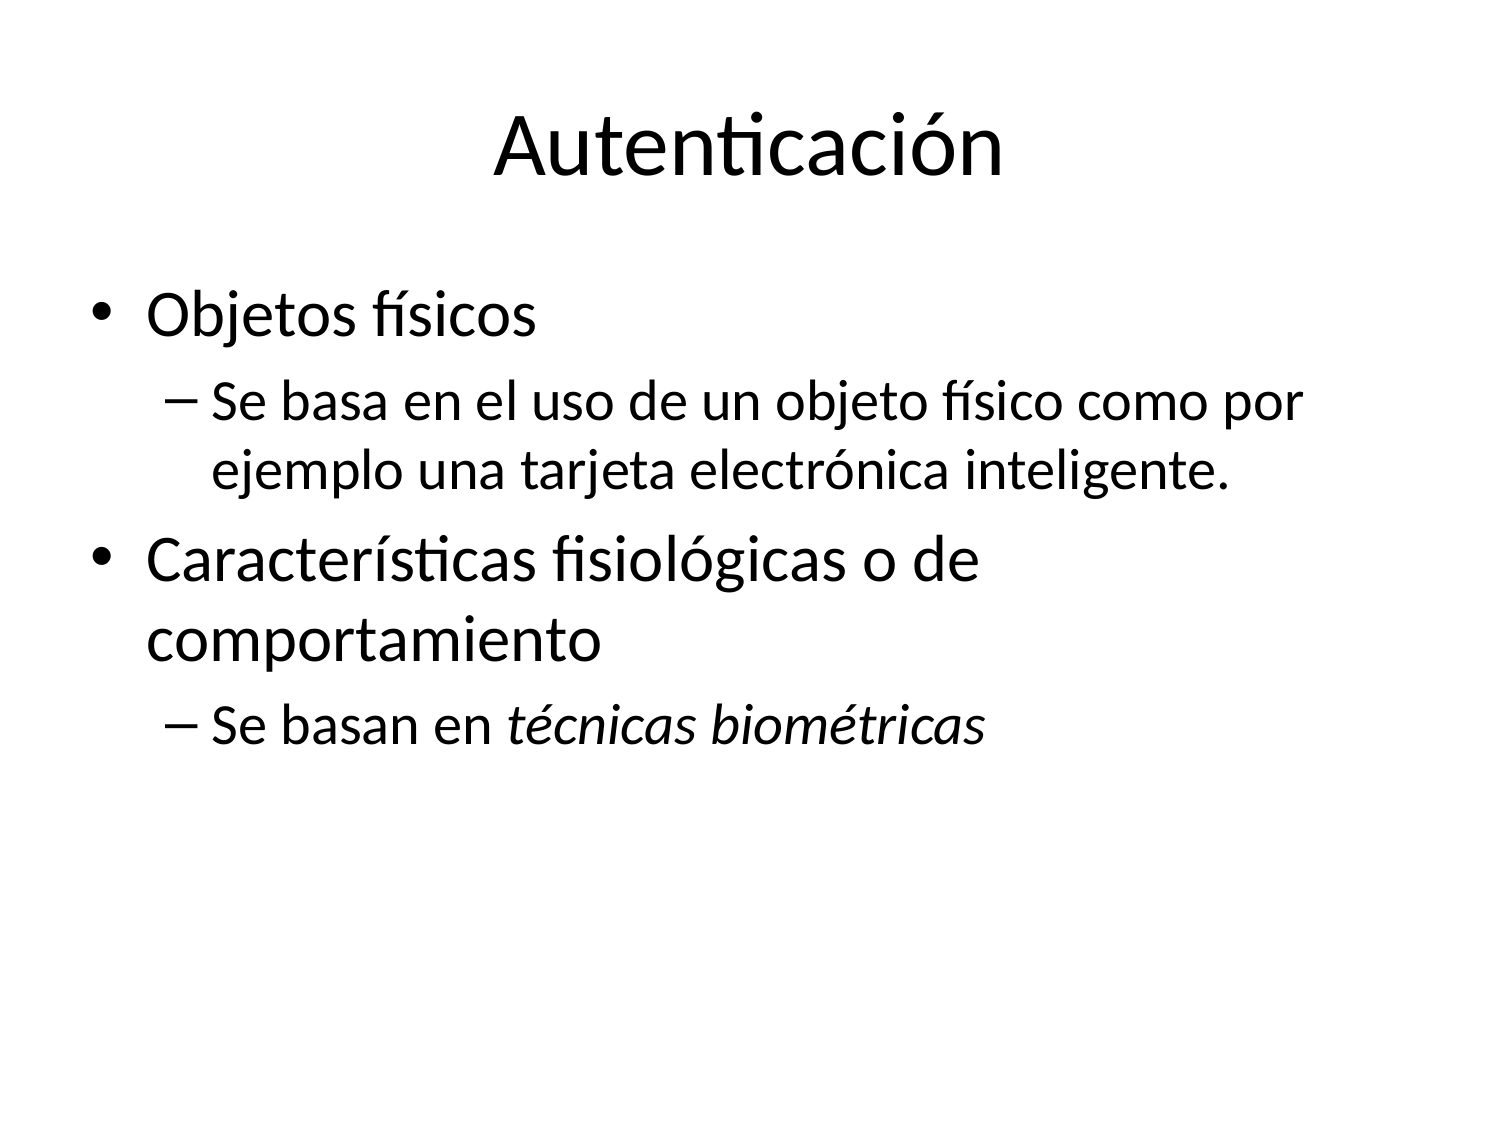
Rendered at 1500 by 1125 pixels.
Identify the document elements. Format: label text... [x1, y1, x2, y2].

list Objetos físicos Se basa en el uso de un objeto físico como por ejemplo una tarjeta electrónica inteligente. Características fisiológicas o de comportamiento Se basan en técnicas biométricas [75, 262, 1425, 1005]
title Autenticación [75, 45, 1425, 233]
